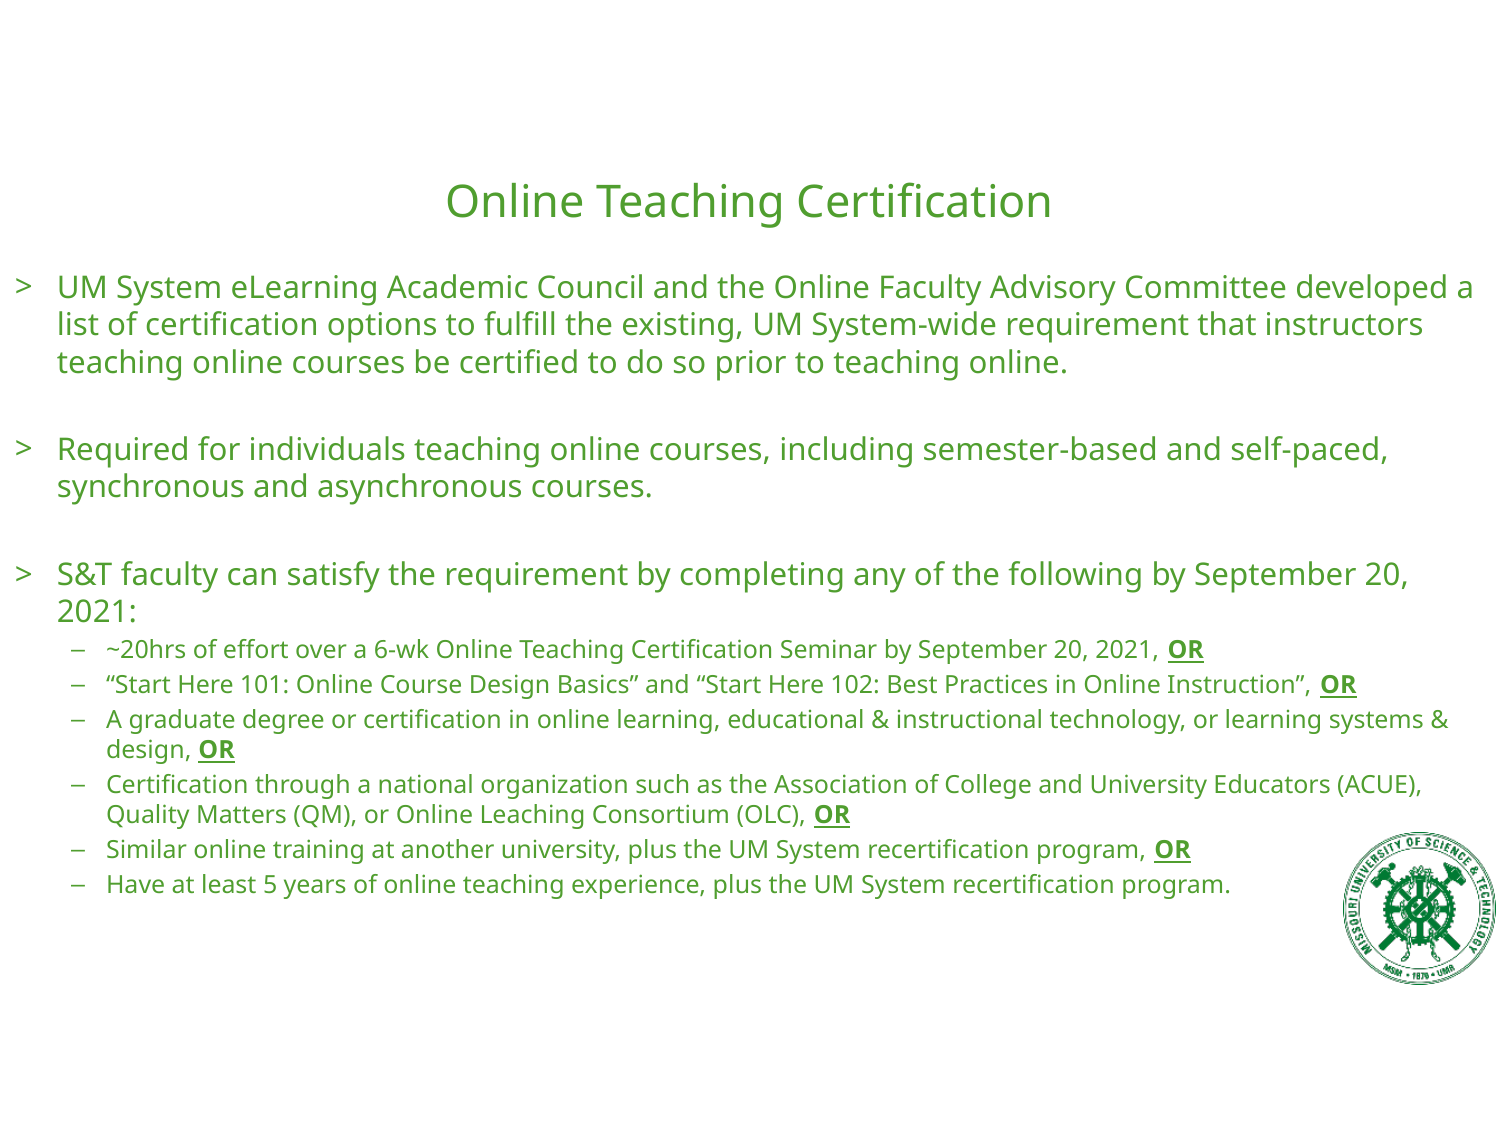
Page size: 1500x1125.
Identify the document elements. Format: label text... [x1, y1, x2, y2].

text_box Online Teaching Certification [423, 171, 1077, 248]
text_box UM System eLearning Academic Council and the Online Faculty Advisory Committee developed a list of certification options to fulfill the existing, UM System-wide requirement that instructors teaching online courses be certified to do so prior to teaching online. Required for individuals teaching online courses, including semester-based and self-paced, synchronous and asynchronous courses. S&T faculty can satisfy the requirement by completing any of the following by September 20, 2021: ~20hrs of effort over a 6-wk Online Teaching Certification Seminar by September 20, 2021, OR “Start Here 101: Online Course Design Basics” and “Start Here 102: Best Practices in Online Instruction”, OR A graduate degree or certification in online learning, educational & instructional technology, or learning systems & design, OR Certification through a national organization such as the Association of College and University Educators (ACUE), Quality Matters (QM), or Online Leaching Consortium (OLC), OR Similar online training at another university, plus the UM System recertification program, OR Have at least 5 years of online teaching experience, plus the UM System recertification program. [0, 259, 1500, 805]
picture [1343, 832, 1496, 985]
